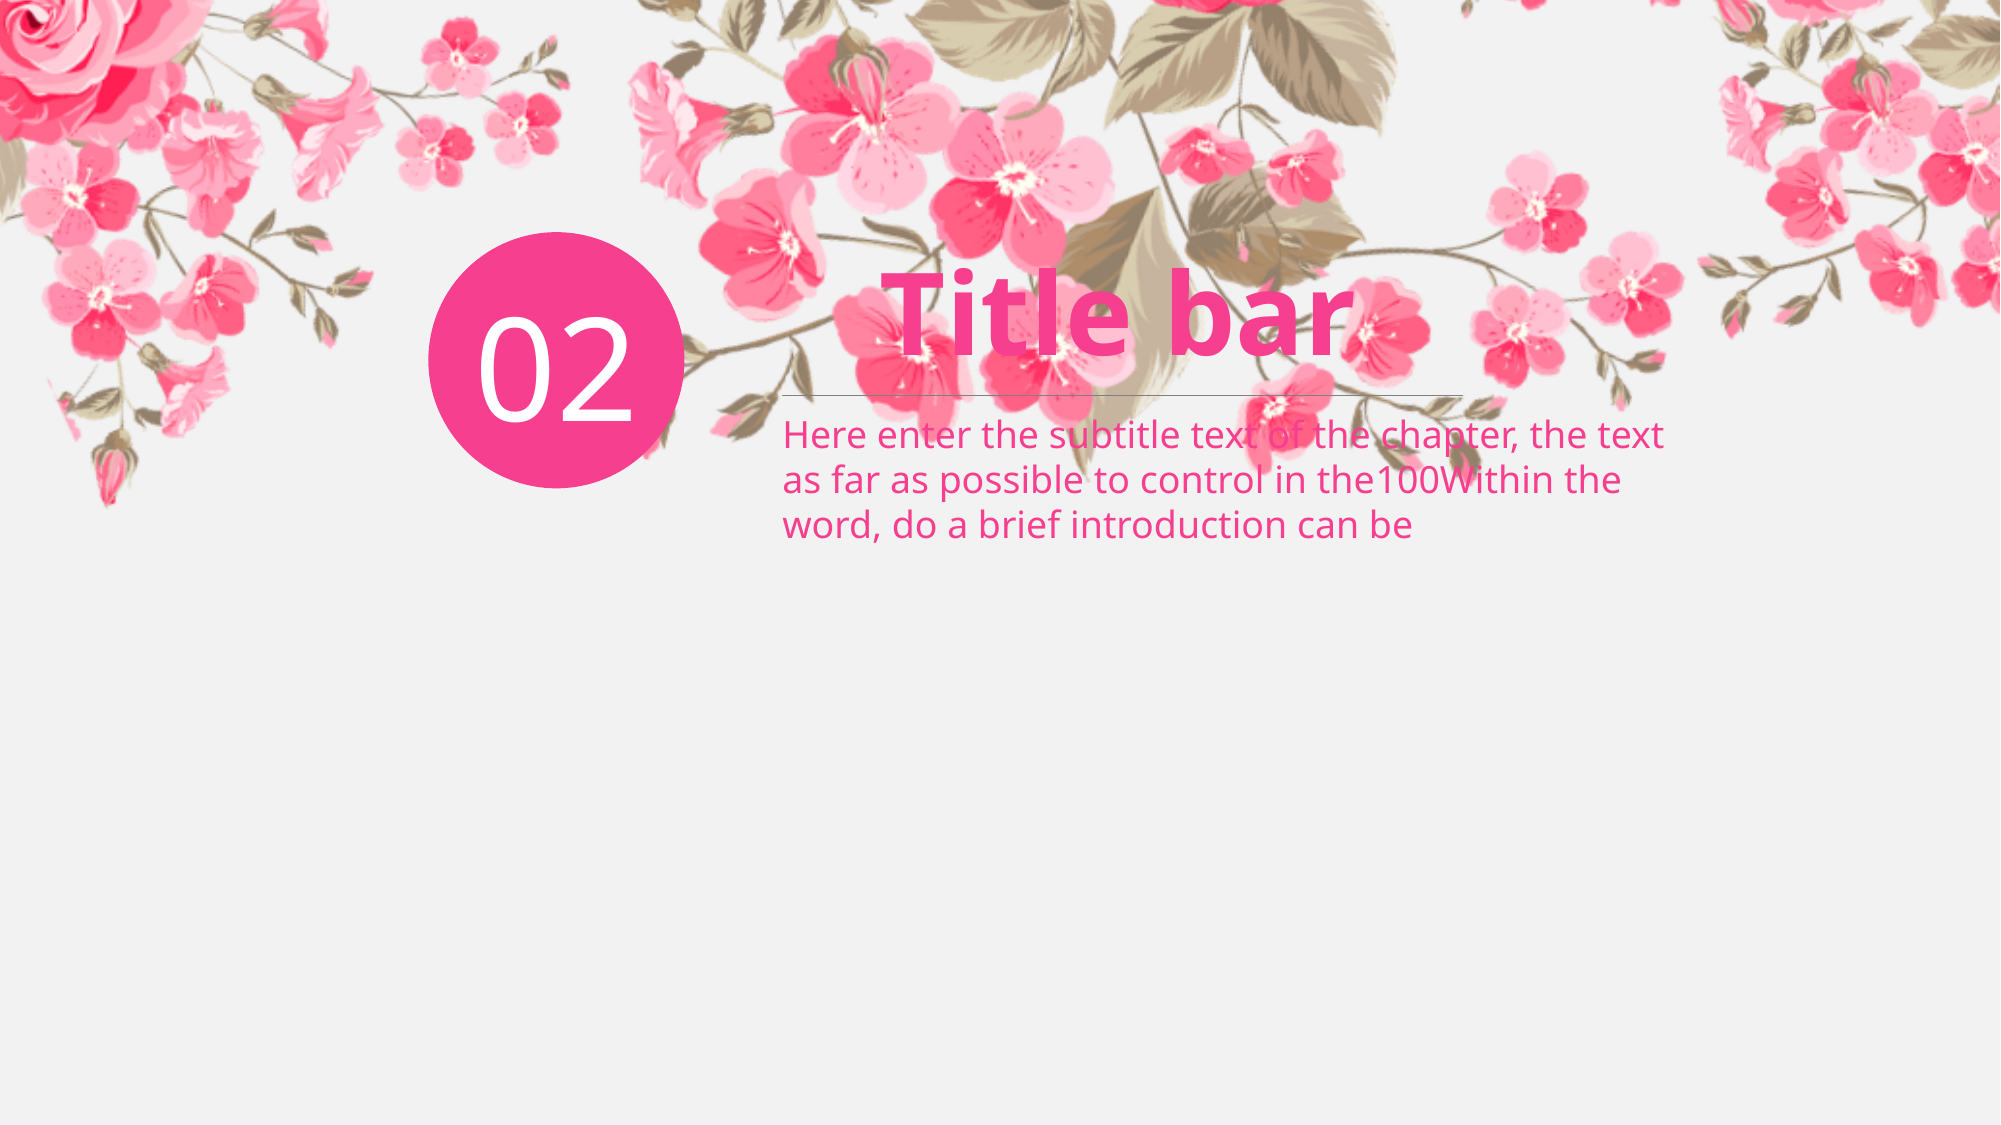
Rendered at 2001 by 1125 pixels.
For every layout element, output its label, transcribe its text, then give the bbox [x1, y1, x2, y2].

text_box Here enter the subtitle text of the chapter, the text as far as possible to control in the100Within the word, do a brief introduction can be [782, 391, 1688, 565]
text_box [428, 232, 685, 491]
text_box [0, 0, 2000, 1125]
text_box Title bar [706, 266, 1475, 353]
